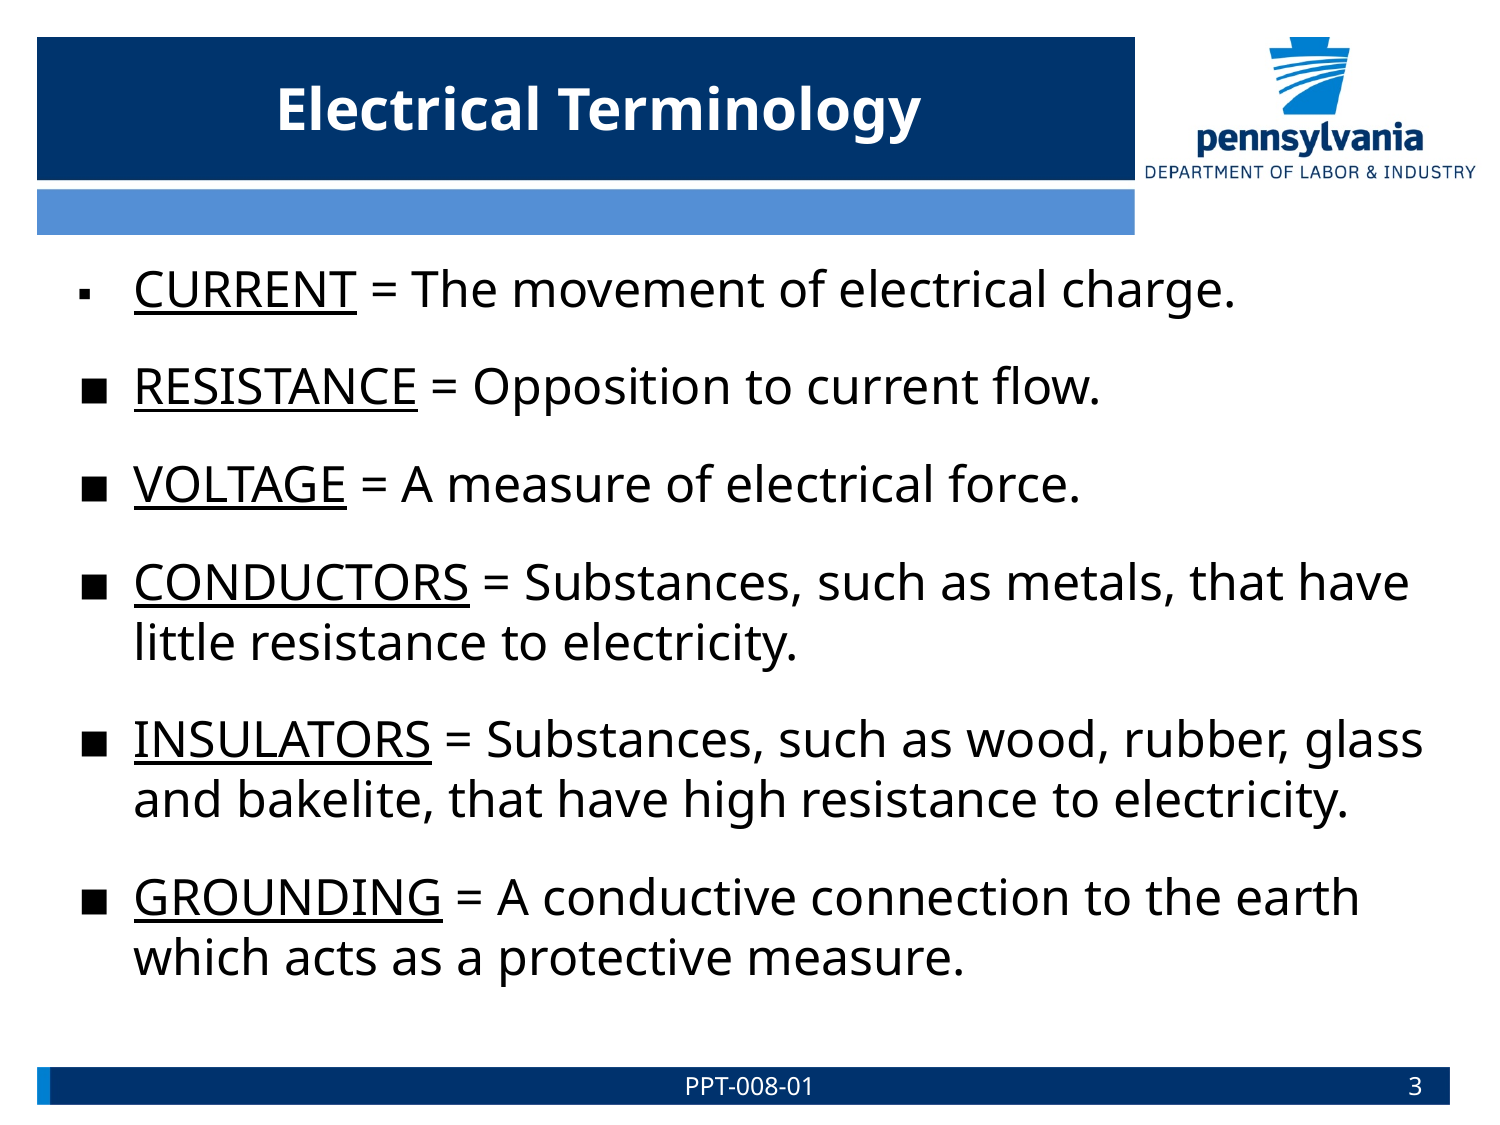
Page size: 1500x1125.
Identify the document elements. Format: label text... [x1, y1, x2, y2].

list ▪ CURRENT = The movement of electrical charge. ▪ RESISTANCE = Opposition to current flow. ▪ VOLTAGE = A measure of electrical force. ▪ CONDUCTORS = Substances, such as metals, that have little resistance to electricity. ▪ INSULATORS = Substances, such as wood, rubber, glass and bakelite, that have high resistance to electricity. ▪ GROUNDING = A conductive connection to the earth which acts as a protective measure. [62, 249, 1500, 1026]
picture [37, 150, 1135, 235]
footer PPT-008-01 [512, 1062, 988, 1125]
title Electrical Terminology [0, 37, 1238, 150]
picture [1144, 37, 1482, 187]
picture [37, 1067, 512, 1105]
picture [988, 1067, 1124, 1105]
picture [1438, 1067, 1450, 1105]
slide_number 3 [1124, 1062, 1438, 1125]
